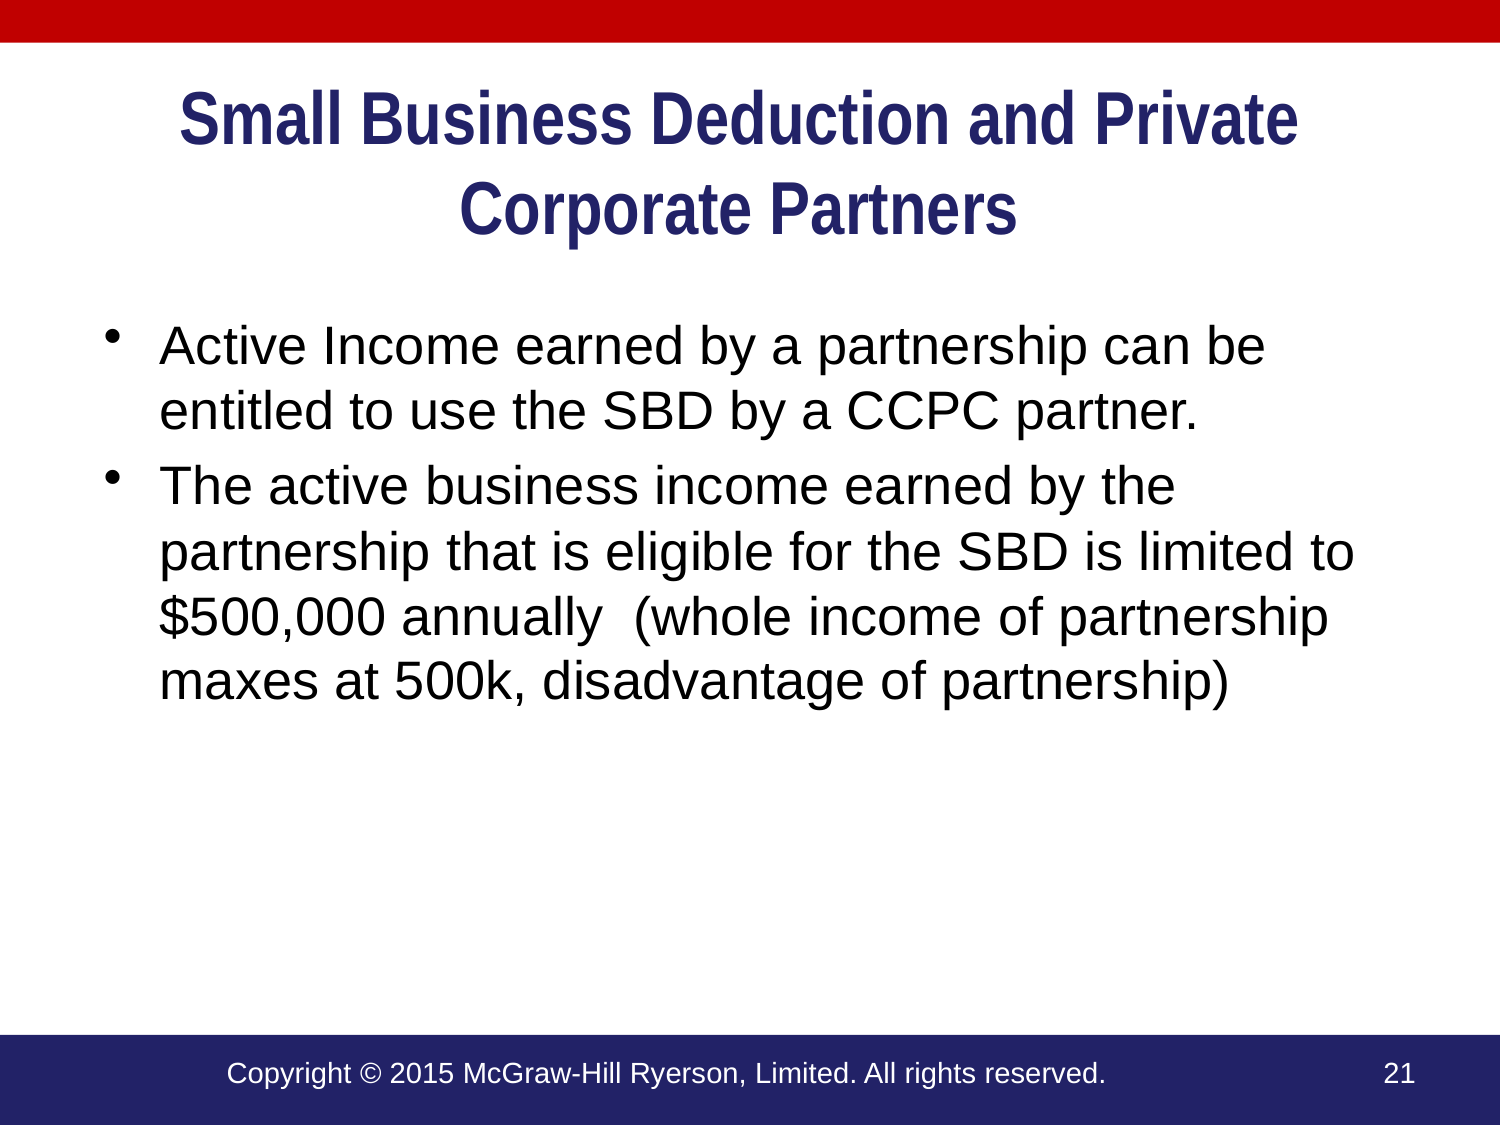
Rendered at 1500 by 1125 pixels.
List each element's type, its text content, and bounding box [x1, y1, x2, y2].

slide_number 21 [1080, 1046, 1431, 1125]
title Small Business Deduction and Private Corporate Partners [64, 66, 1416, 255]
footer Copyright © 2015 McGraw-Hill Ryerson, Limited. All rights reserved. [123, 1046, 1080, 1125]
list Active Income earned by a partnership can be entitled to use the SBD by a CCPC partner. The active business income earned by the partnership that is eligible for the SBD is limited to $500,000 annually (whole income of partnership maxes at 500k, disadvantage of partnership) [88, 302, 1439, 1045]
